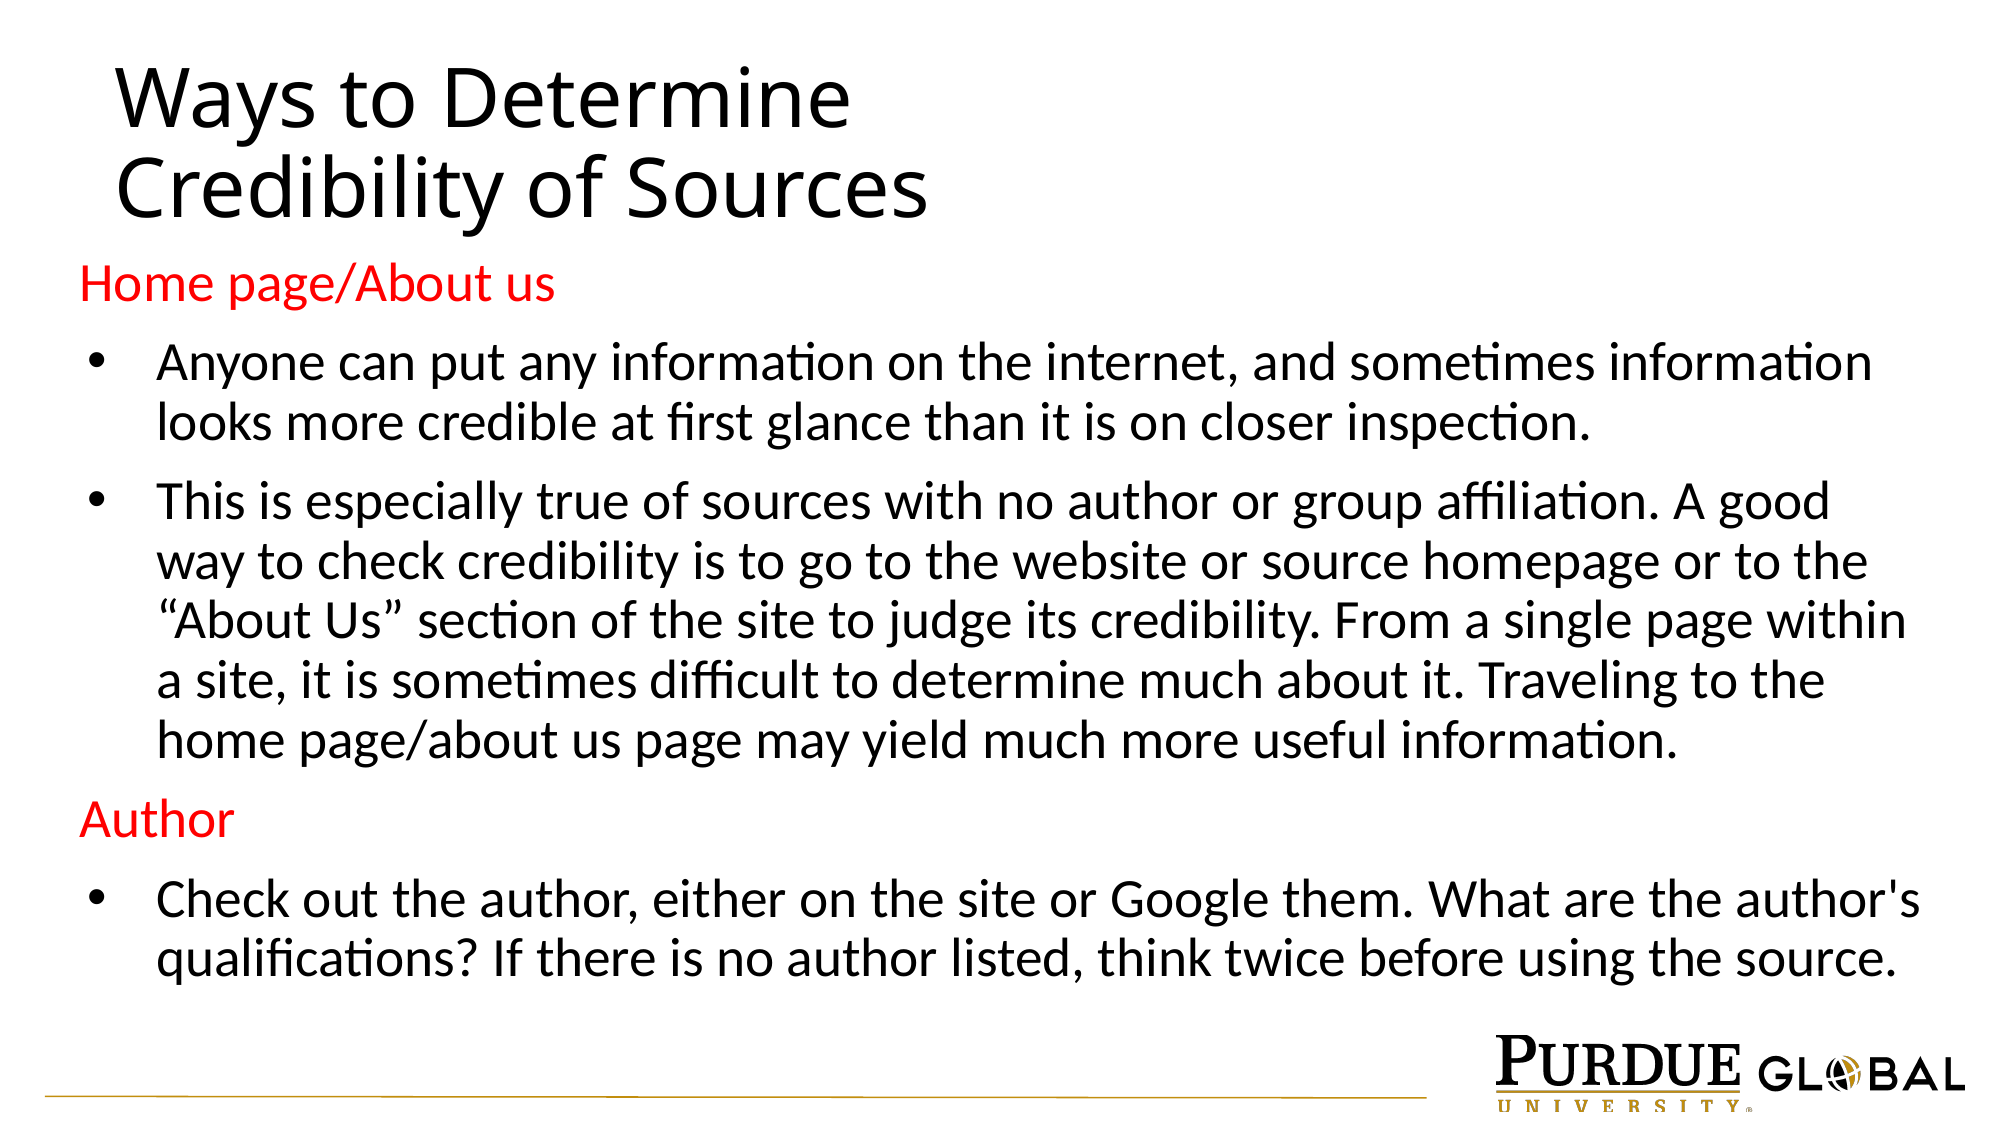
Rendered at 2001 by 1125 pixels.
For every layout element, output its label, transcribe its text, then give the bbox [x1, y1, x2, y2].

picture [1496, 1035, 1965, 1112]
list Home page/About us Anyone can put any information on the internet, and sometimes information looks more credible at first glance than it is on closer inspection. This is especially true of sources with no author or group affiliation. A good way to check credibility is to go to the website or source homepage or to the “About Us” section of the site to judge its credibility. From a single page within a site, it is sometimes difficult to determine much about it. Traveling to the home page/about us page may yield much more useful information. Author Check out the author, either on the site or Google them. What are the author's qualifications? If there is no author listed, think twice before using the source. [64, 238, 1948, 1069]
title Ways to Determine Credibility of Sources [99, 41, 1900, 238]
